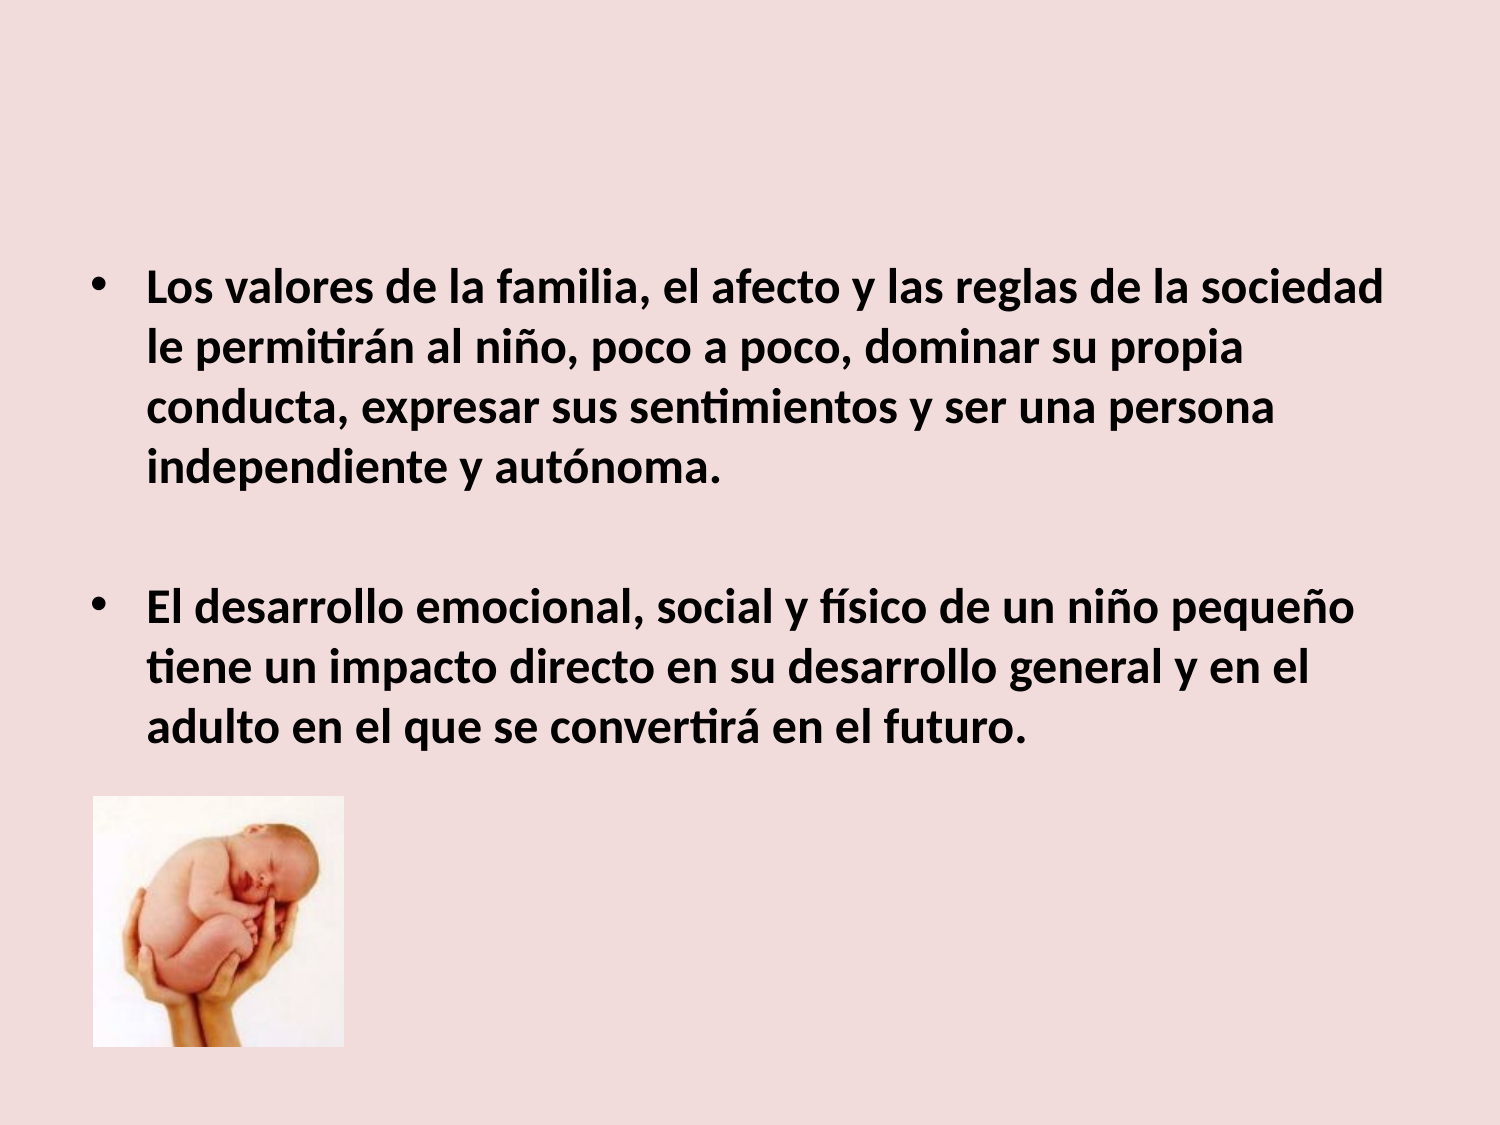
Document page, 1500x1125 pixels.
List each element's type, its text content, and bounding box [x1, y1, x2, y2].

list Los valores de la familia, el afecto y las reglas de la sociedad le permitirán al niño, poco a poco, dominar su propia conducta, expresar sus sentimientos y ser una persona independiente y autónoma. El desarrollo emocional, social y físico de un niño pequeño tiene un impacto directo en su desarrollo general y en el adulto en el que se convertirá en el futuro. [75, 246, 1425, 891]
picture [93, 796, 344, 1048]
